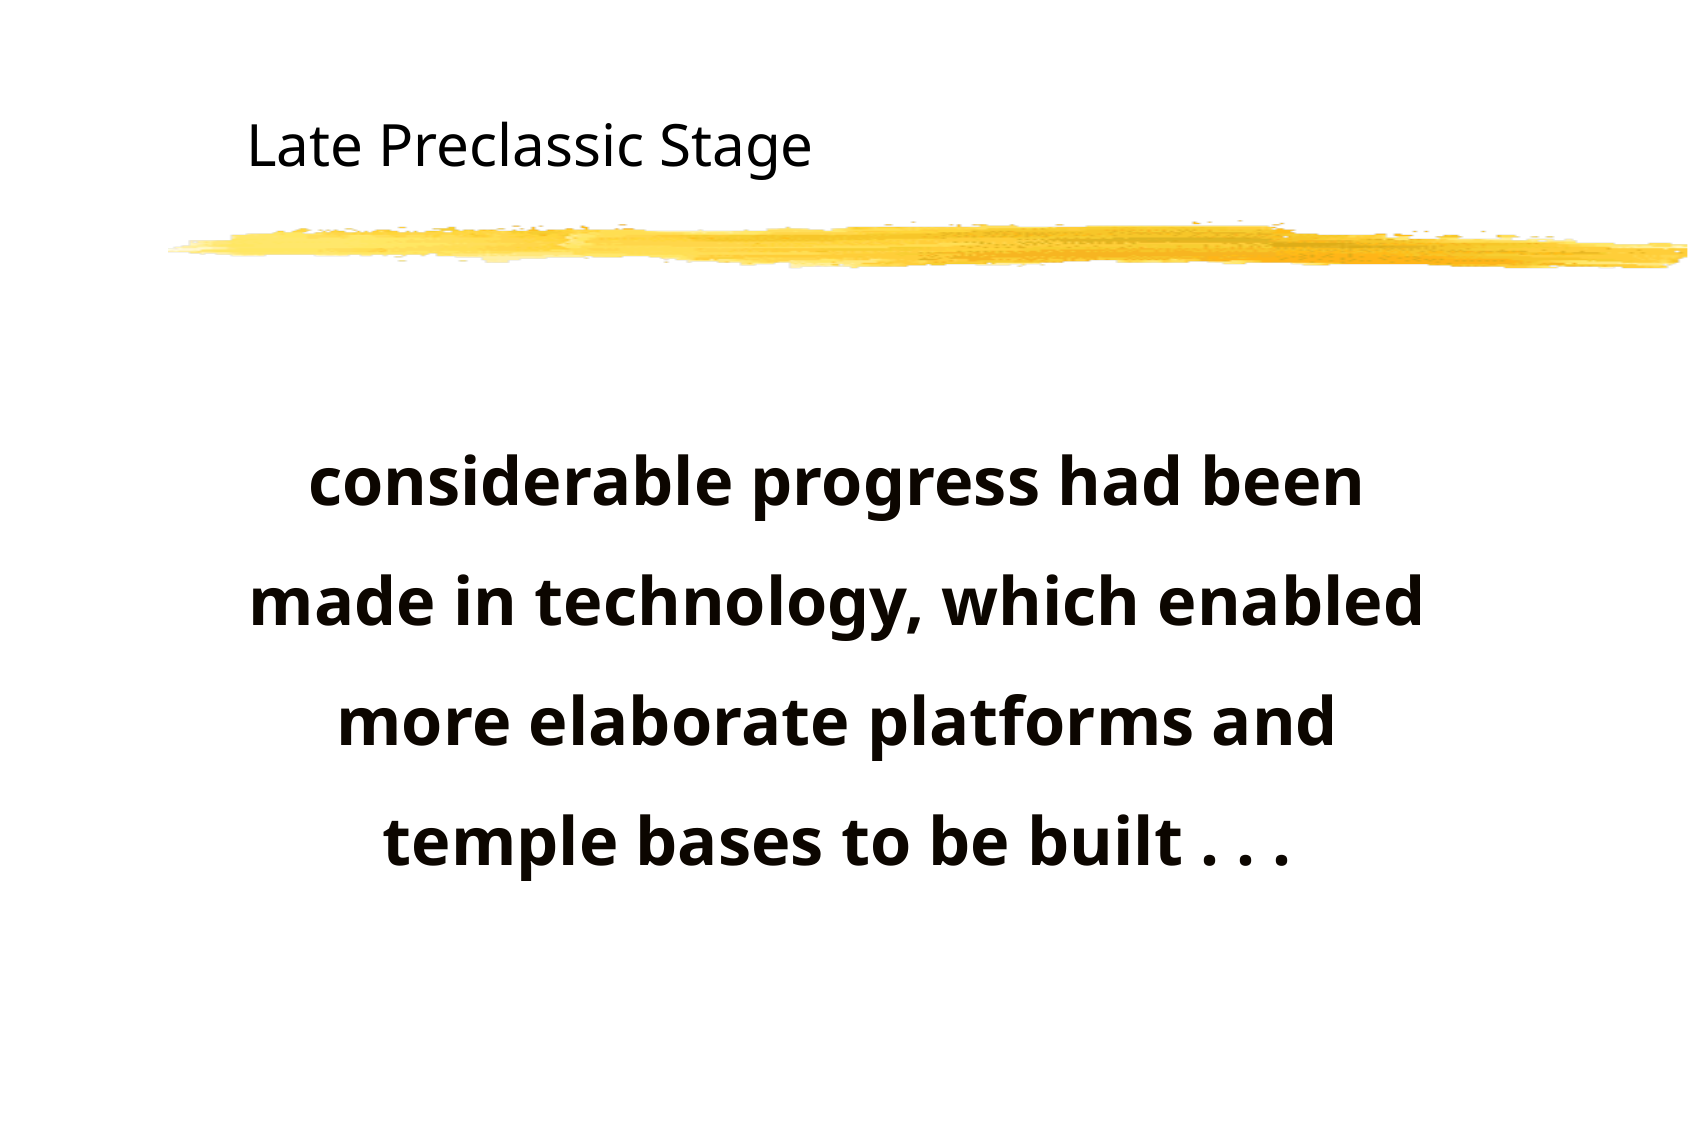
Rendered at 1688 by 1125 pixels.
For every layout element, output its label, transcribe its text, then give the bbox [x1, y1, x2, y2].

text_box considerable progress had been made in technology, which enabled more elaborate platforms and temple bases to be built . . . [231, 391, 1444, 886]
picture [168, 215, 1688, 279]
title Late Preclassic Stage [230, 0, 1444, 186]
